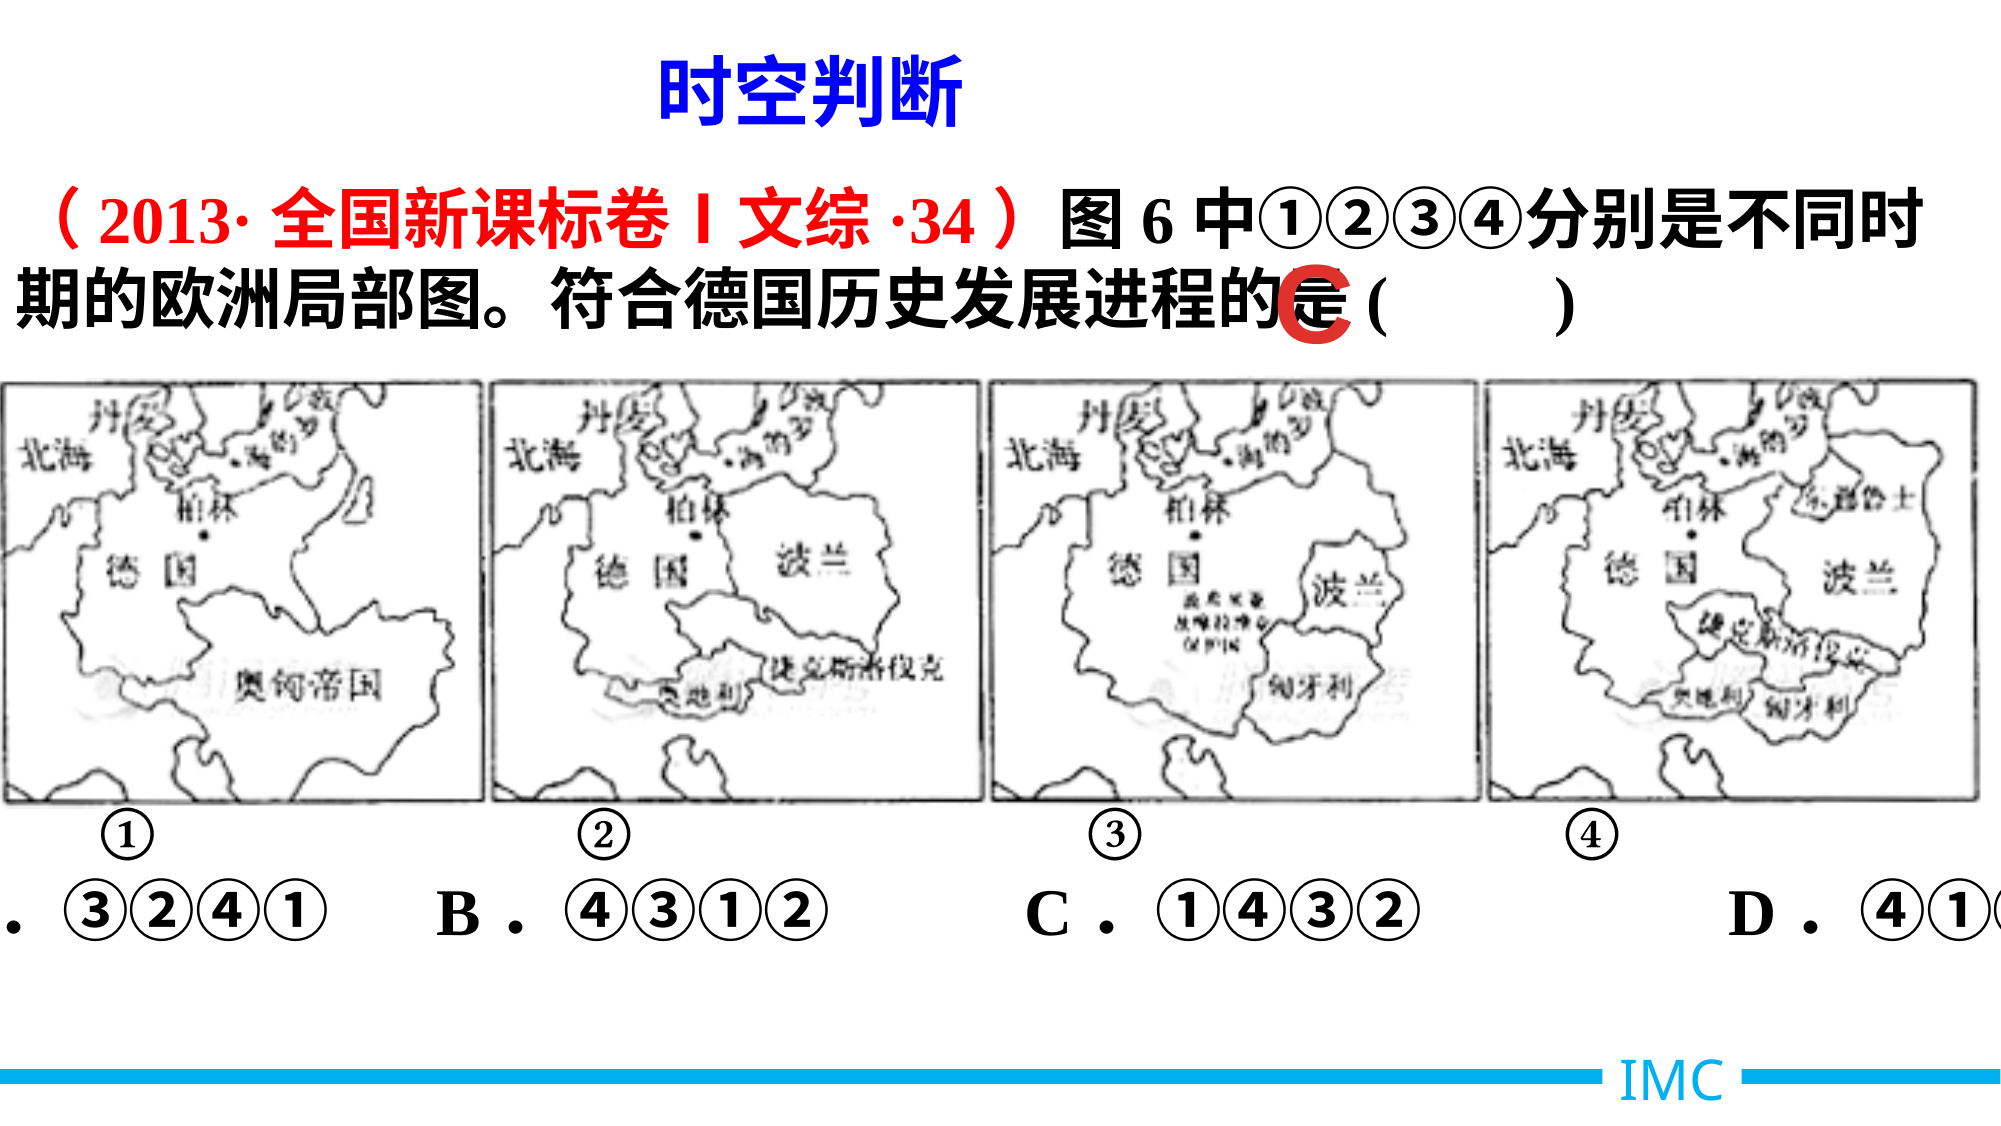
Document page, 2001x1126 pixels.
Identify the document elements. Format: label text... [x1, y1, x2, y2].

text_box （2013·全国新课标卷Ⅰ文综·34）图6中①②③④分别是不同时期的欧洲局部图。符合德国历史发展进程的是( ) [0, 168, 2001, 425]
text_box 时空判断 [640, 35, 980, 144]
text_box C [1259, 223, 1371, 374]
picture [0, 374, 1984, 810]
text_box ① ② ③ ④ A．③②④① B．④③①② C．①④③② D．④①②③ [0, 821, 2001, 997]
